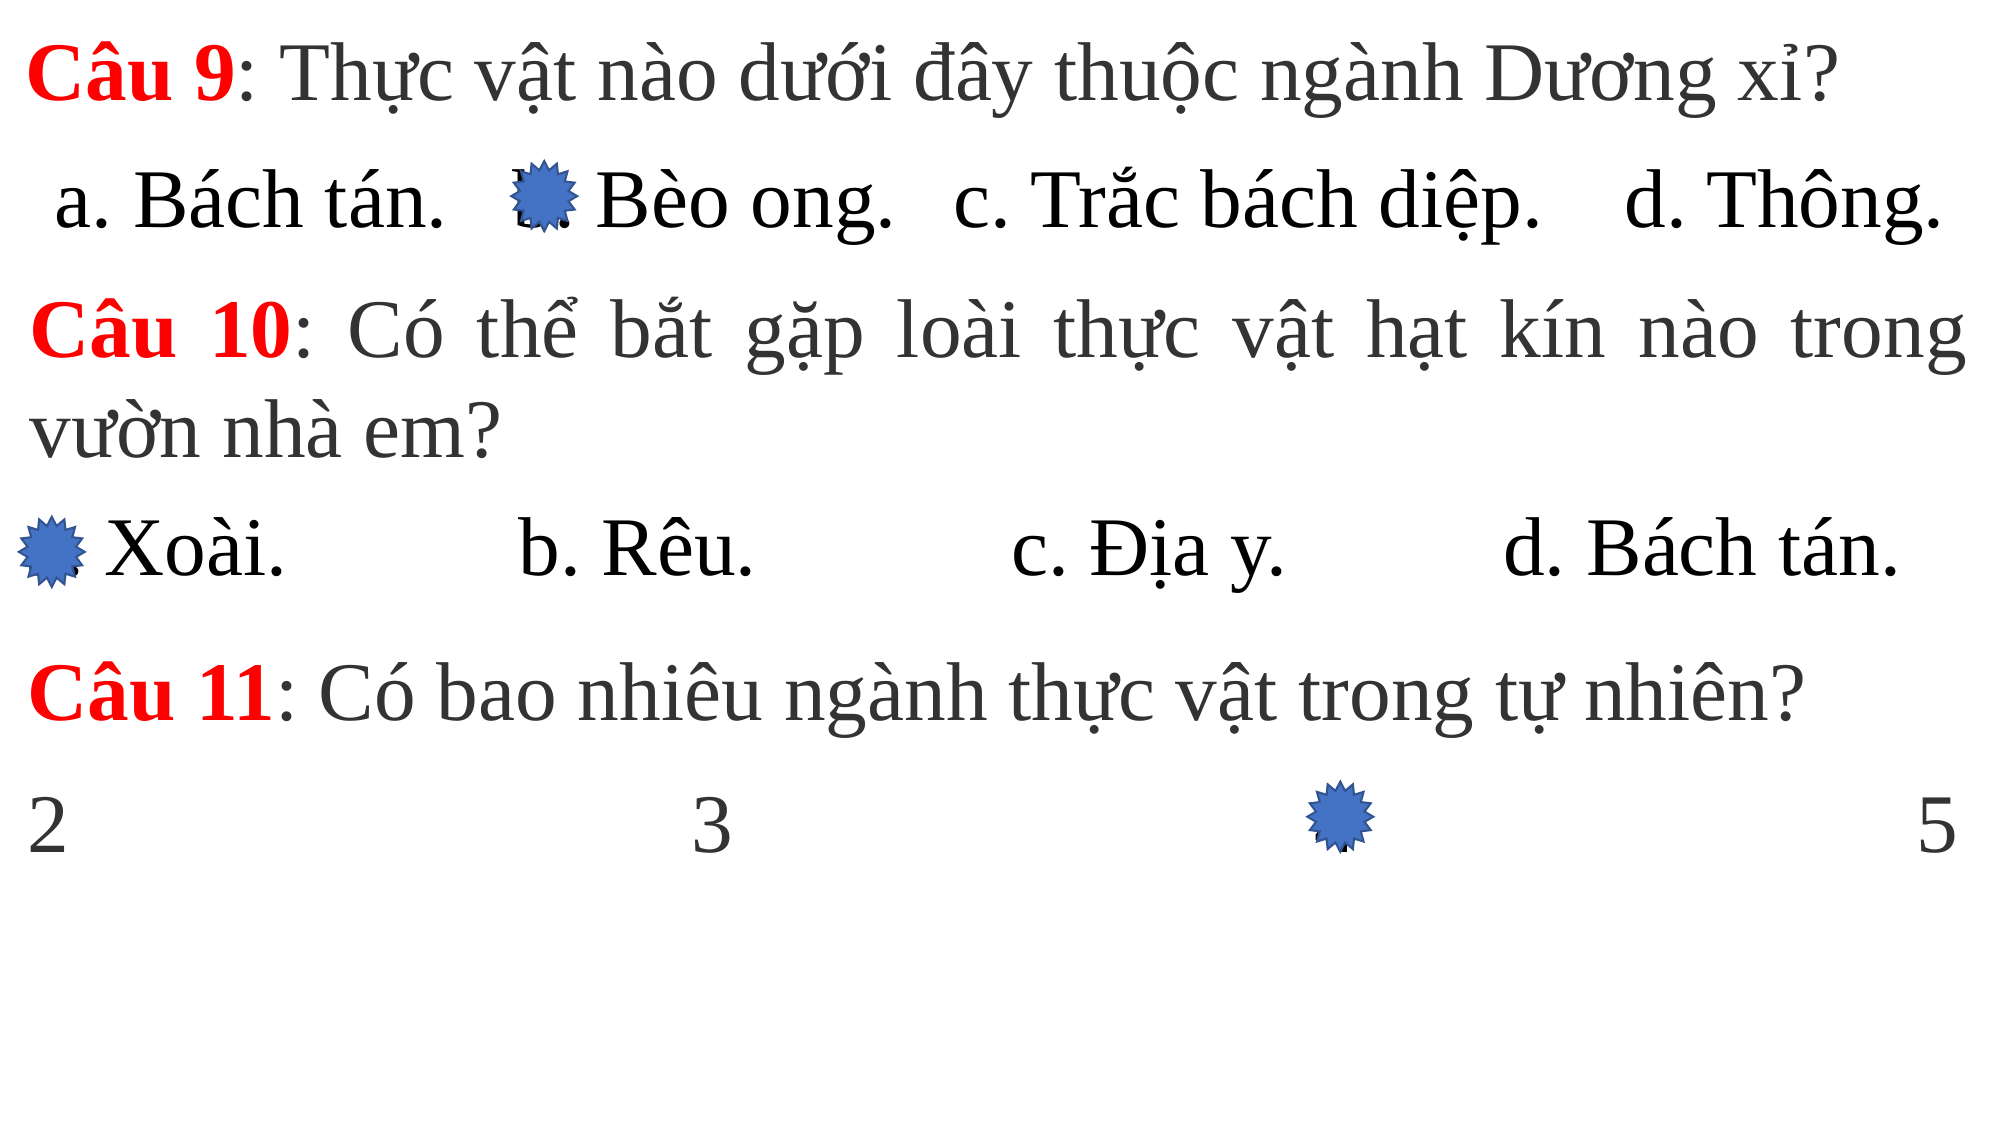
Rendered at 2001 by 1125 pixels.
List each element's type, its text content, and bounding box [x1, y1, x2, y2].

text_box [1305, 779, 1376, 855]
table_header d. Thông. [1568, 140, 2000, 246]
table_header b. Bèo ong. [501, 140, 929, 246]
table_header c. Trắc bách diệp. [929, 140, 1568, 246]
table_header b. Rêu. [507, 487, 1000, 602]
table_header d. Bách tán. [1492, 487, 1985, 602]
table_header a. Xoài. [15, 487, 507, 602]
text_box Câu 11: Có bao nhiêu ngành thực vật trong tự nhiên? 2 3 4 5 [12, 614, 1983, 877]
text_box Câu 10: Có thể bắt gặp loài thực vật hạt kín nào trong vườn nhà em? [14, 266, 1984, 482]
text_box [16, 514, 87, 590]
text_box [509, 158, 580, 234]
table_header a. Bách tán. [1, 140, 501, 246]
text_box Câu 9: Thực vật nào dưới đây thuộc ngành Dương xỉ? [10, 9, 1989, 125]
table_header c. Địa y. [1000, 487, 1492, 602]
